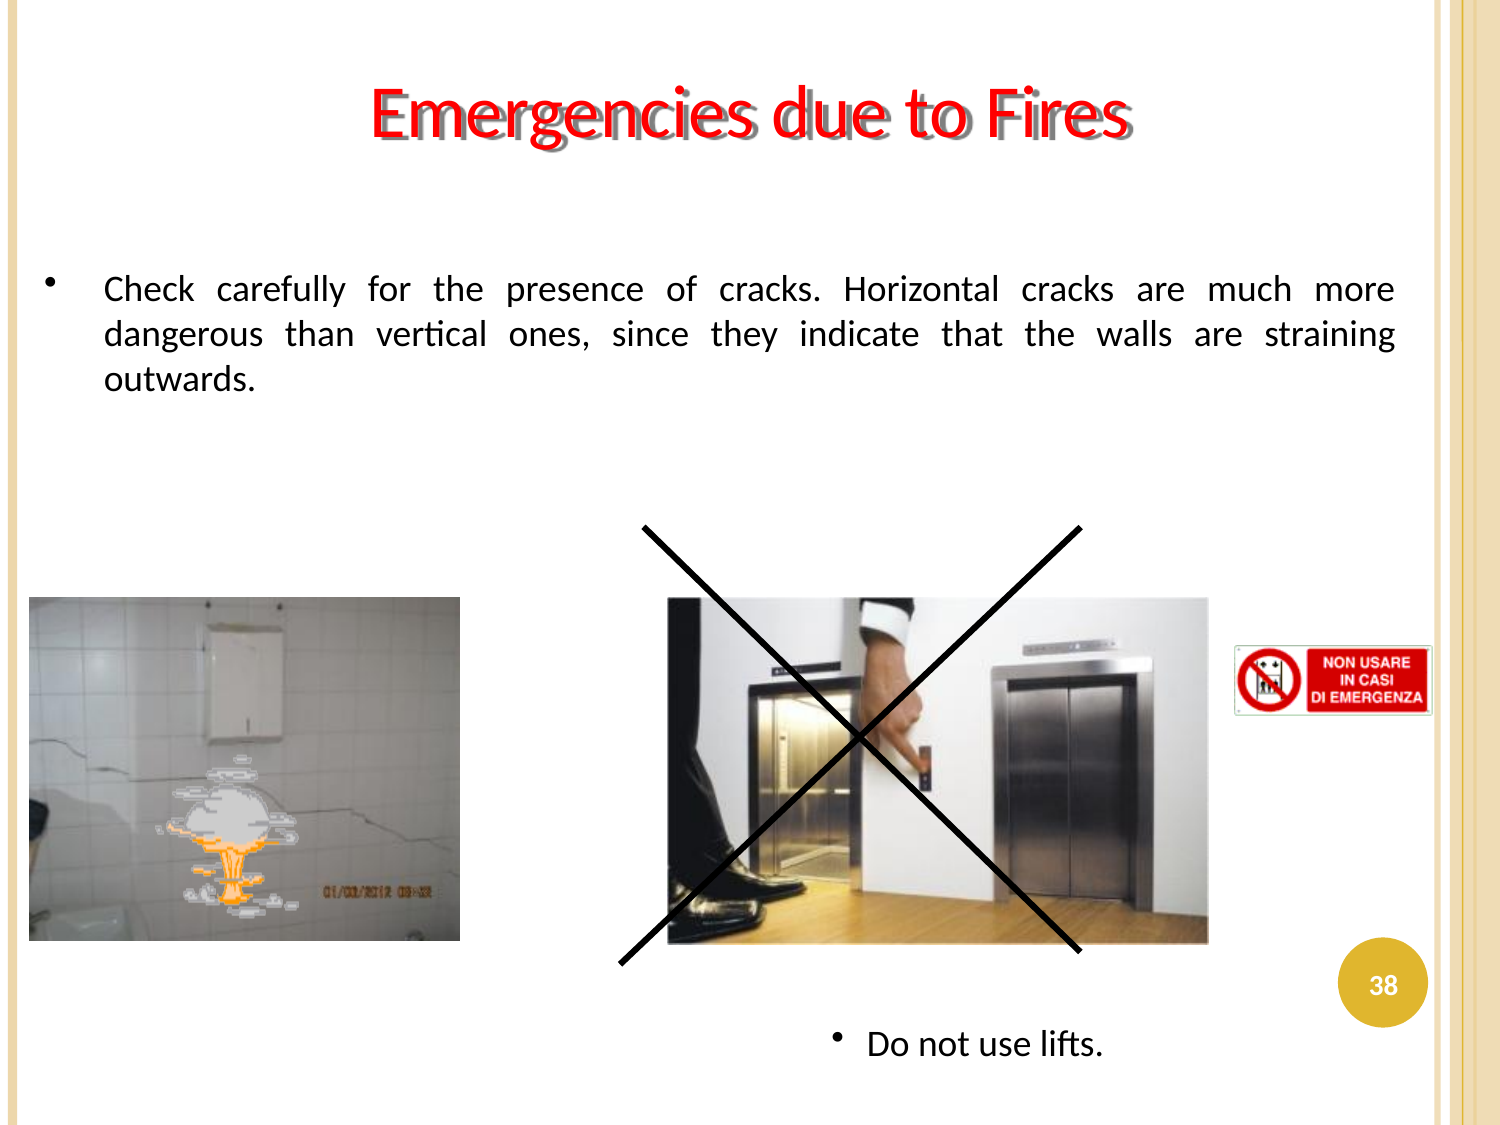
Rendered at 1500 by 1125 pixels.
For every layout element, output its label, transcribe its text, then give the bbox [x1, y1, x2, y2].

text_box Emergencies due to Fires [0, 54, 1500, 160]
picture [29, 597, 460, 941]
text_box Check carefully for the presence of cracks. Horizontal cracks are much more dangerous than vertical ones, since they indicate that the walls are straining outwards. [29, 256, 1412, 407]
text_box Do not use lifts. [816, 1011, 1120, 1072]
picture [667, 597, 1209, 945]
text_box 38 [1333, 940, 1434, 1026]
picture [1234, 645, 1433, 717]
